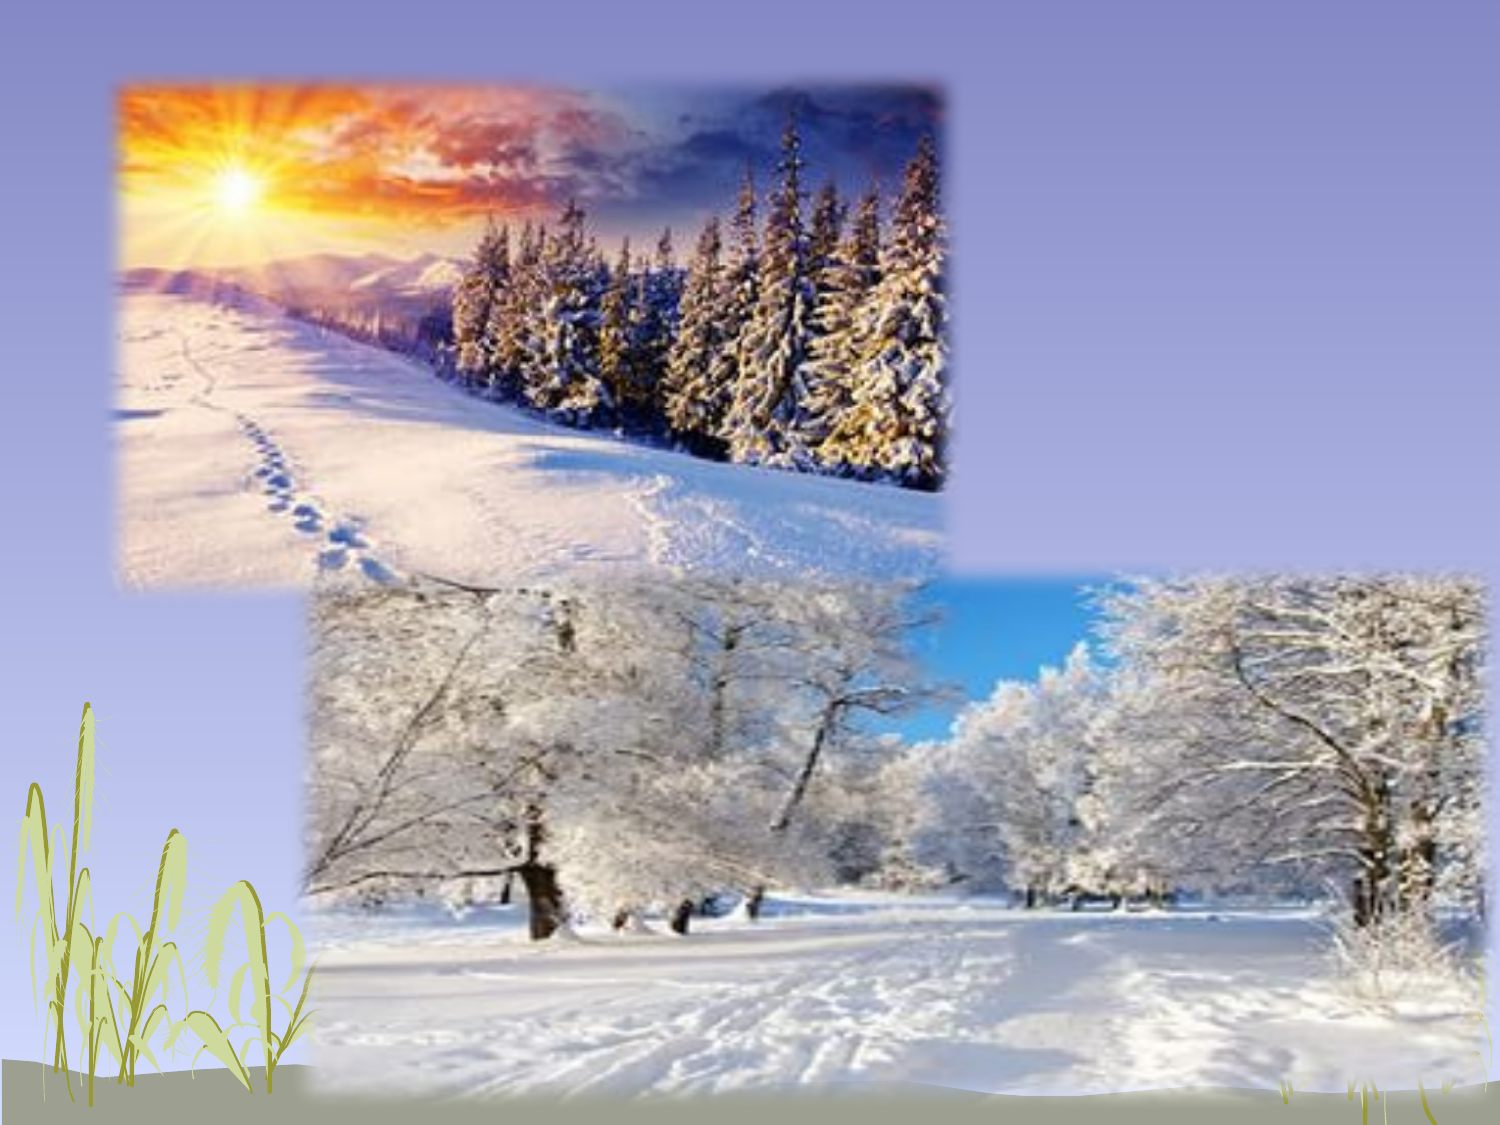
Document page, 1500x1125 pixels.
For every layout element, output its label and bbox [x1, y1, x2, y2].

list [100, 66, 963, 606]
picture [289, 560, 1500, 1110]
